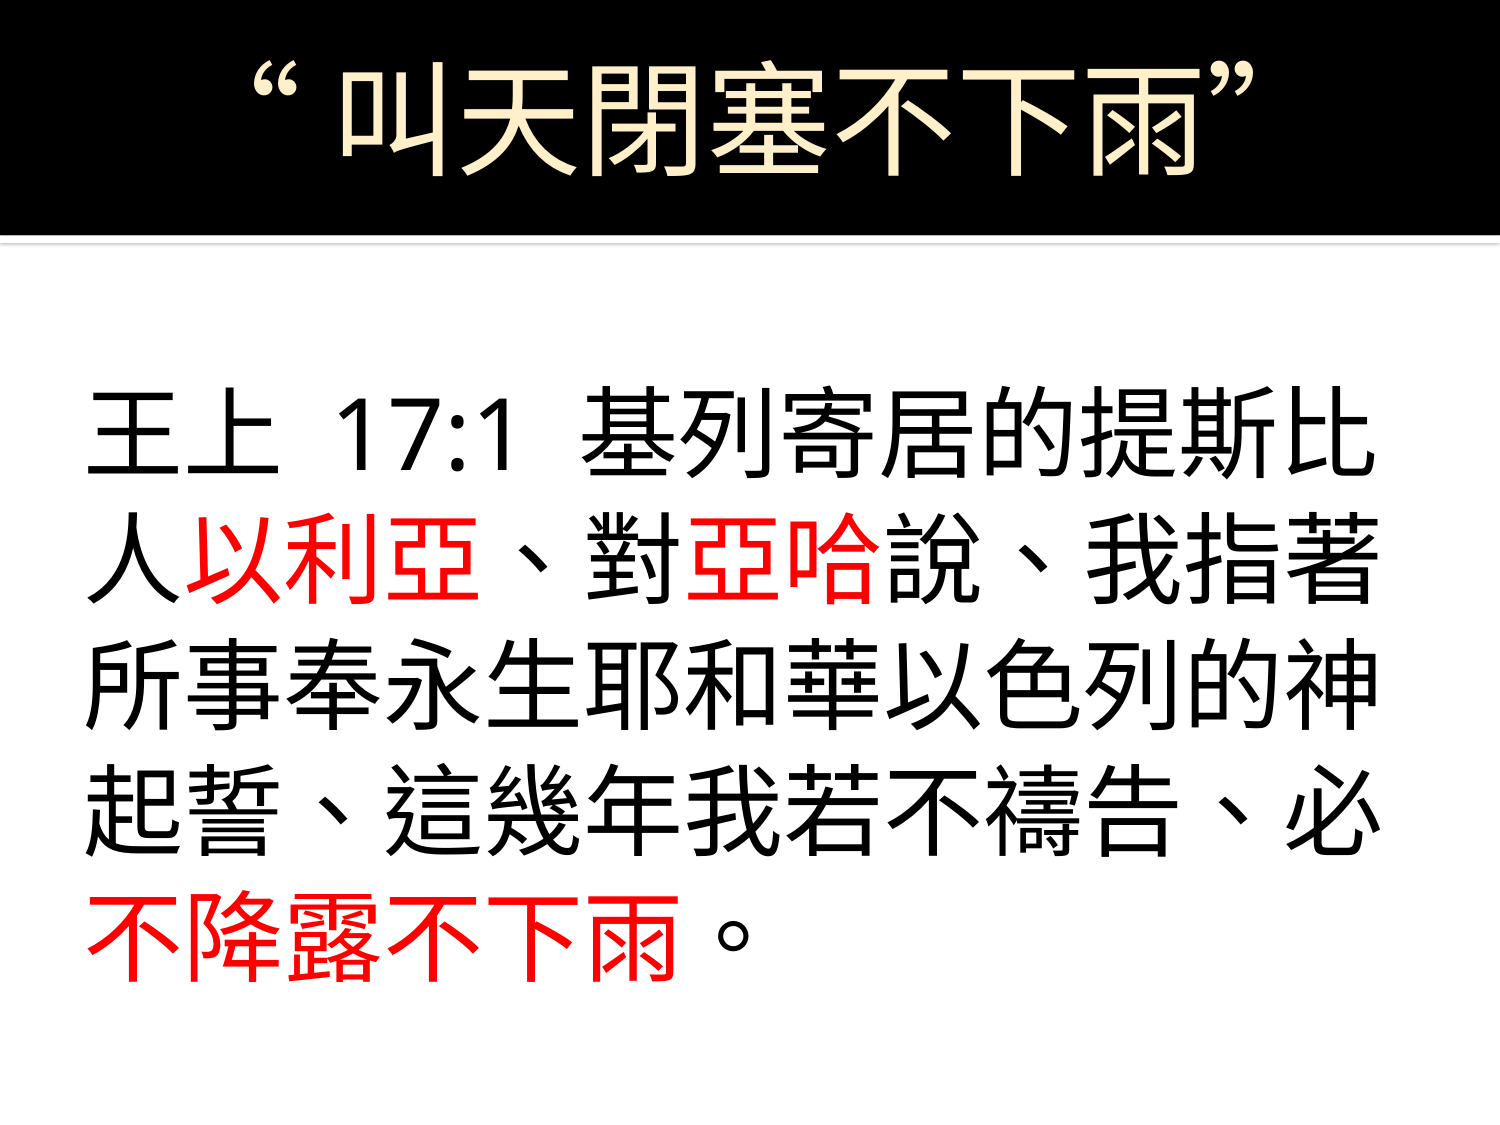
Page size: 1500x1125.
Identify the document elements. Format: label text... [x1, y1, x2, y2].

title “叫天閉塞不下雨” [75, 21, 1425, 211]
list 王上 17:1 基列寄居的提斯比人以利亞、對亞哈說、我指著所事奉永生耶和華以色列的神起誓、這幾年我若不禱告、必不降露不下雨。 [75, 299, 1425, 1052]
